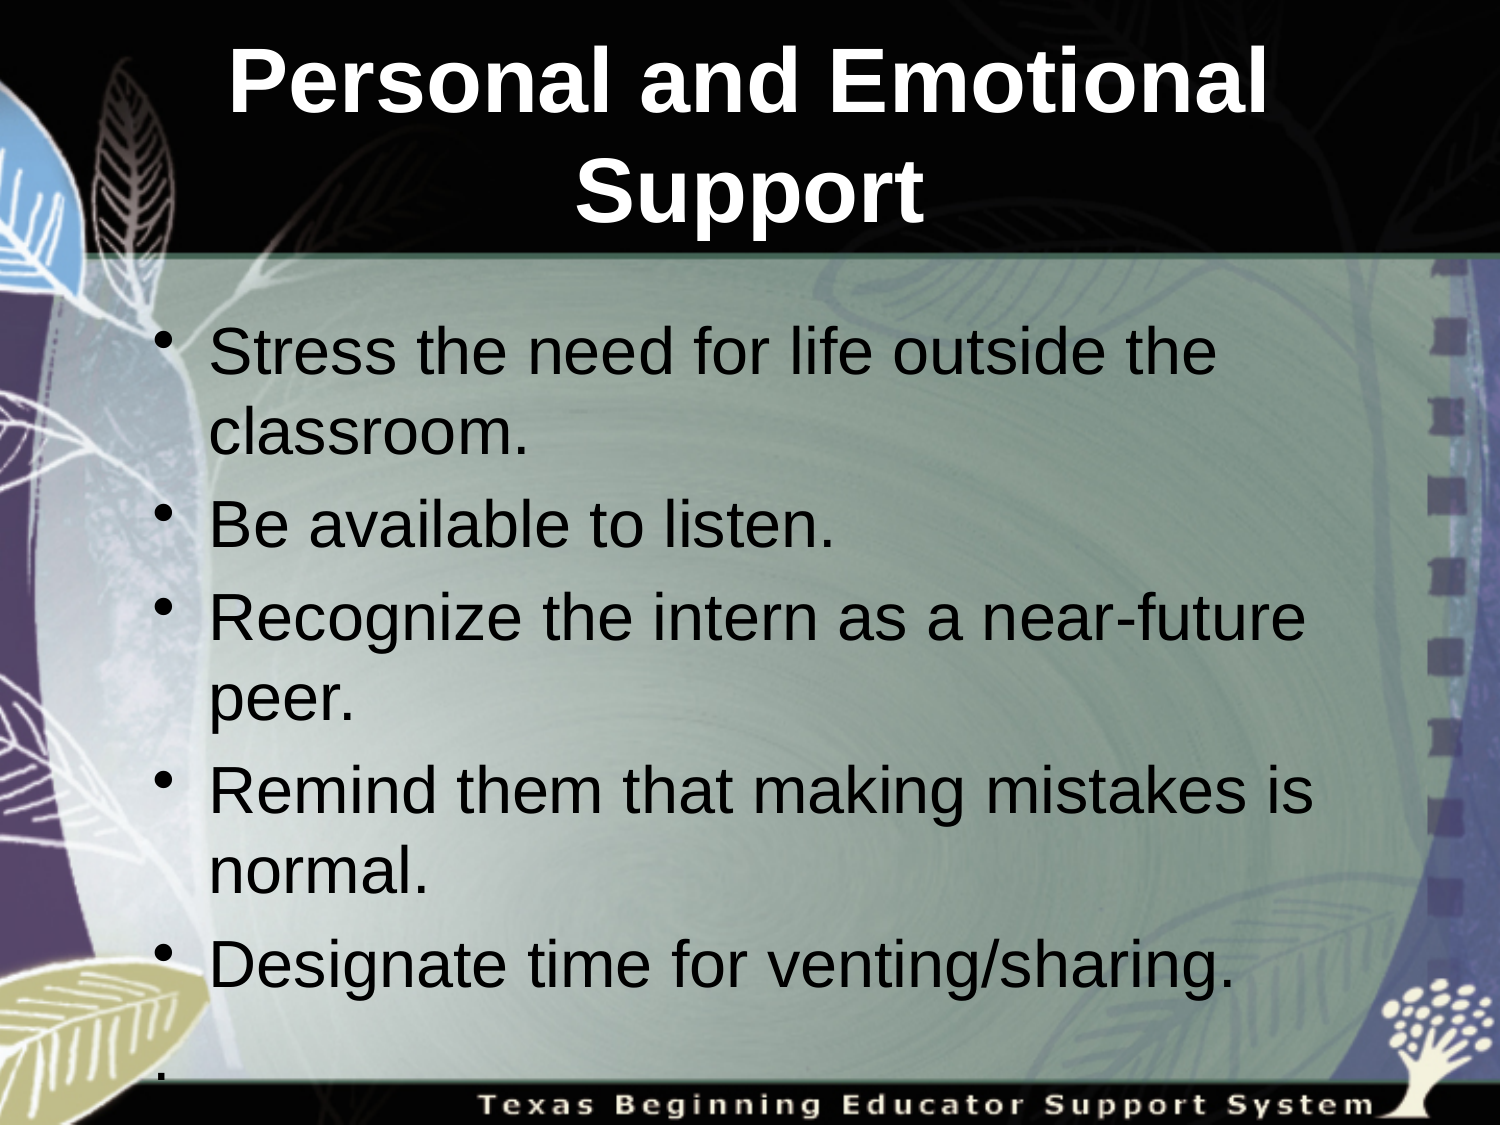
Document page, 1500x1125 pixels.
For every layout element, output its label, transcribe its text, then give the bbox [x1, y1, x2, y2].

title Personal and Emotional Support [112, 62, 1388, 201]
picture [0, 0, 1500, 1125]
list Stress the need for life outside the classroom. Be available to listen. Recognize the intern as a near-future peer. Remind them that making mistakes is normal. Designate time for venting/sharing. . [137, 299, 1363, 1001]
